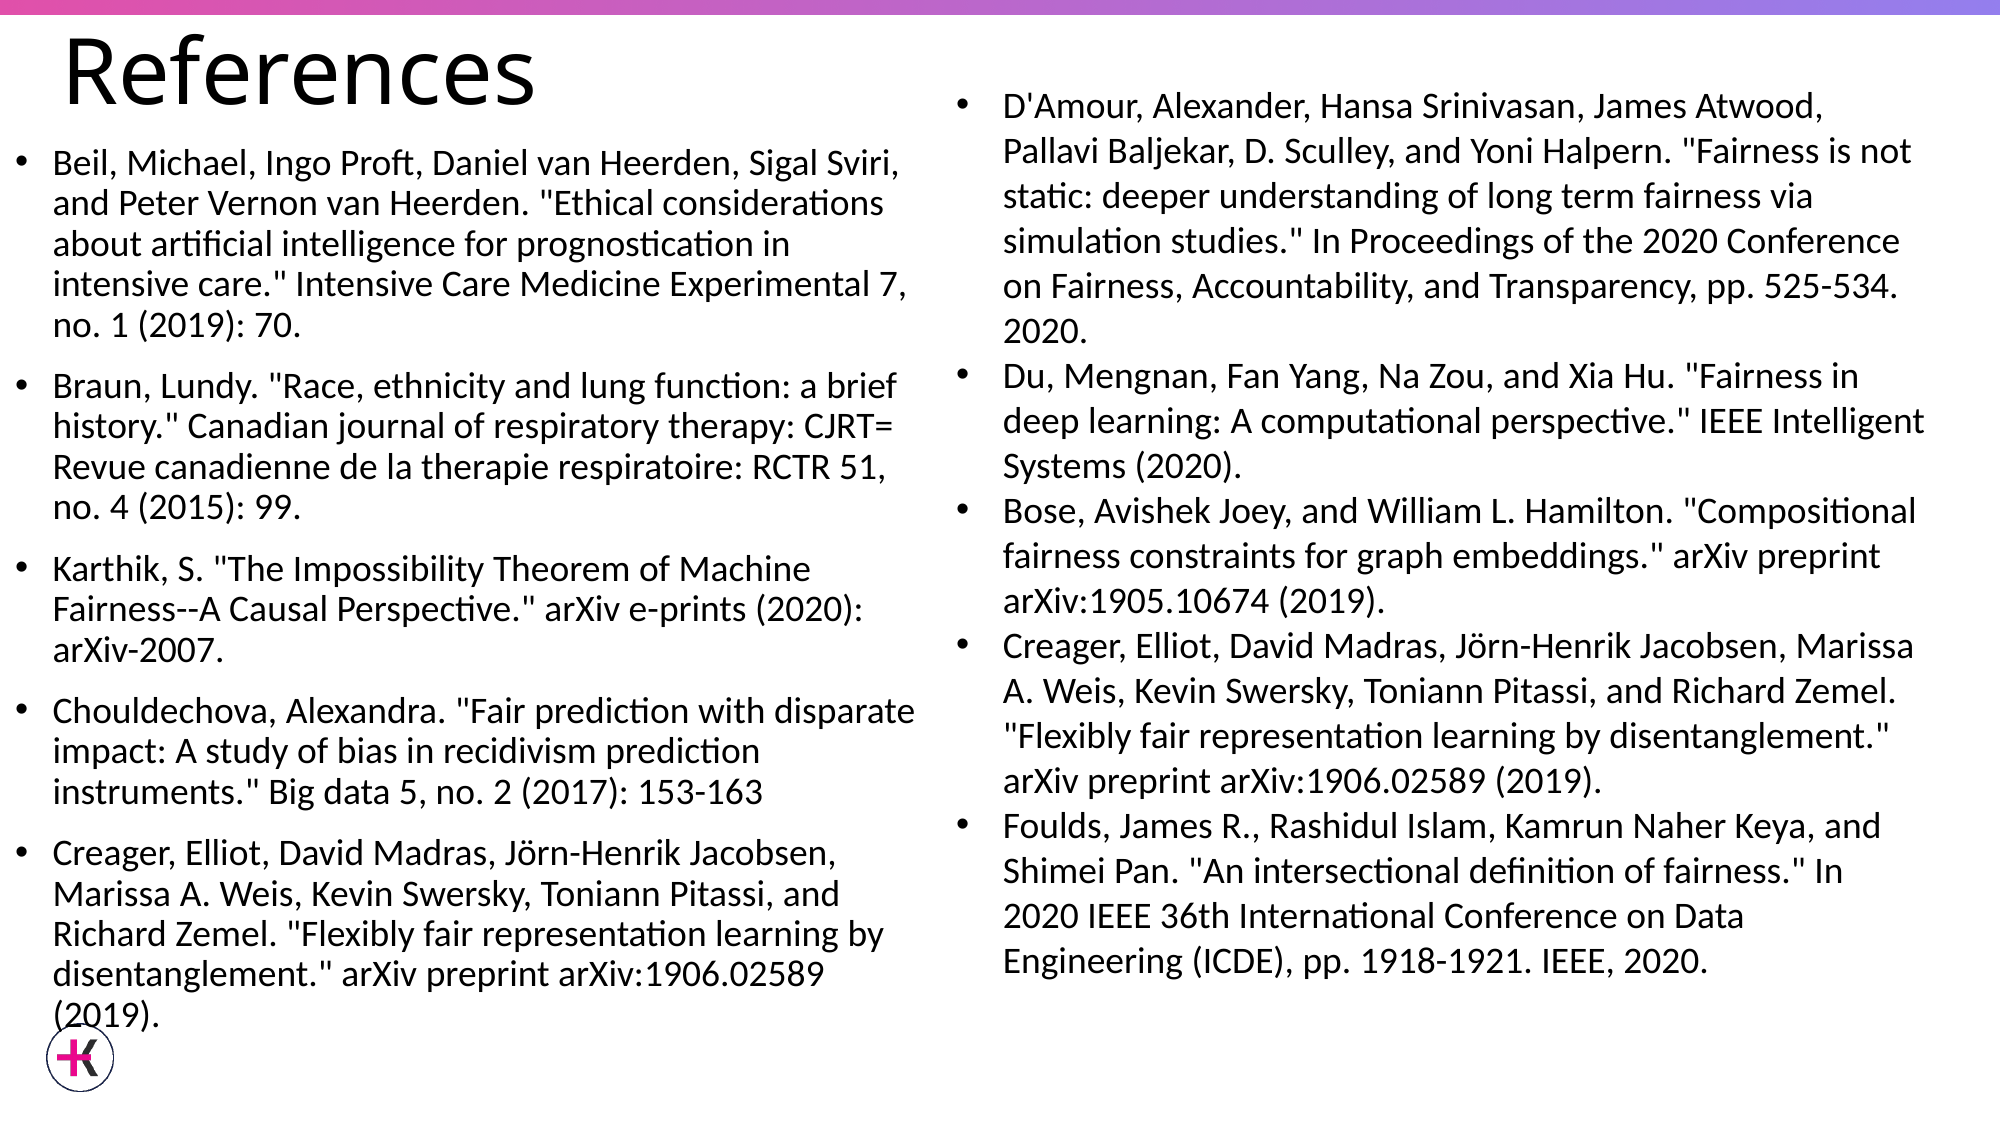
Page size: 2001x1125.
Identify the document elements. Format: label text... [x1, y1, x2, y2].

list Beil, Michael, Ingo Proft, Daniel van Heerden, Sigal Sviri, and Peter Vernon van Heerden. "Ethical considerations about artificial intelligence for prognostication in intensive care." Intensive Care Medicine Experimental 7, no. 1 (2019): 70. Braun, Lundy. "Race, ethnicity and lung function: a brief history." Canadian journal of respiratory therapy: CJRT= Revue canadienne de la therapie respiratoire: RCTR 51, no. 4 (2015): 99. Karthik, S. "The Impossibility Theorem of Machine Fairness--A Causal Perspective." arXiv e-prints (2020): arXiv-2007. Chouldechova, Alexandra. "Fair prediction with disparate impact: A study of bias in recidivism prediction instruments." Big data 5, no. 2 (2017): 153-163 Creager, Elliot, David Madras, Jörn-Henrik Jacobsen, Marissa A. Weis, Kevin Swersky, Toniann Pitassi, and Richard Zemel. "Flexibly fair representation learning by disentanglement." arXiv preprint arXiv:1906.02589 (2019). [0, 135, 942, 1019]
picture [46, 1023, 114, 1092]
text_box D'Amour, Alexander, Hansa Srinivasan, James Atwood, Pallavi Baljekar, D. Sculley, and Yoni Halpern. "Fairness is not static: deeper understanding of long term fairness via simulation studies." In Proceedings of the 2020 Conference on Fairness, Accountability, and Transparency, pp. 525-534. 2020. Du, Mengnan, Fan Yang, Na Zou, and Xia Hu. "Fairness in deep learning: A computational perspective." IEEE Intelligent Systems (2020). Bose, Avishek Joey, and William L. Hamilton. "Compositional fairness constraints for graph embeddings." arXiv preprint arXiv:1905.10674 (2019). Creager, Elliot, David Madras, Jörn-Henrik Jacobsen, Marissa A. Weis, Kevin Swersky, Toniann Pitassi, and Richard Zemel. "Flexibly fair representation learning by disentanglement." arXiv preprint arXiv:1906.02589 (2019). Foulds, James R., Rashidul Islam, Kamrun Naher Keya, and Shimei Pan. "An intersectional definition of fairness." In 2020 IEEE 36th International Conference on Data Engineering (ICDE), pp. 1918-1921. IEEE, 2020. [941, 74, 1942, 989]
picture [0, 0, 2000, 15]
title References [46, 15, 1772, 135]
